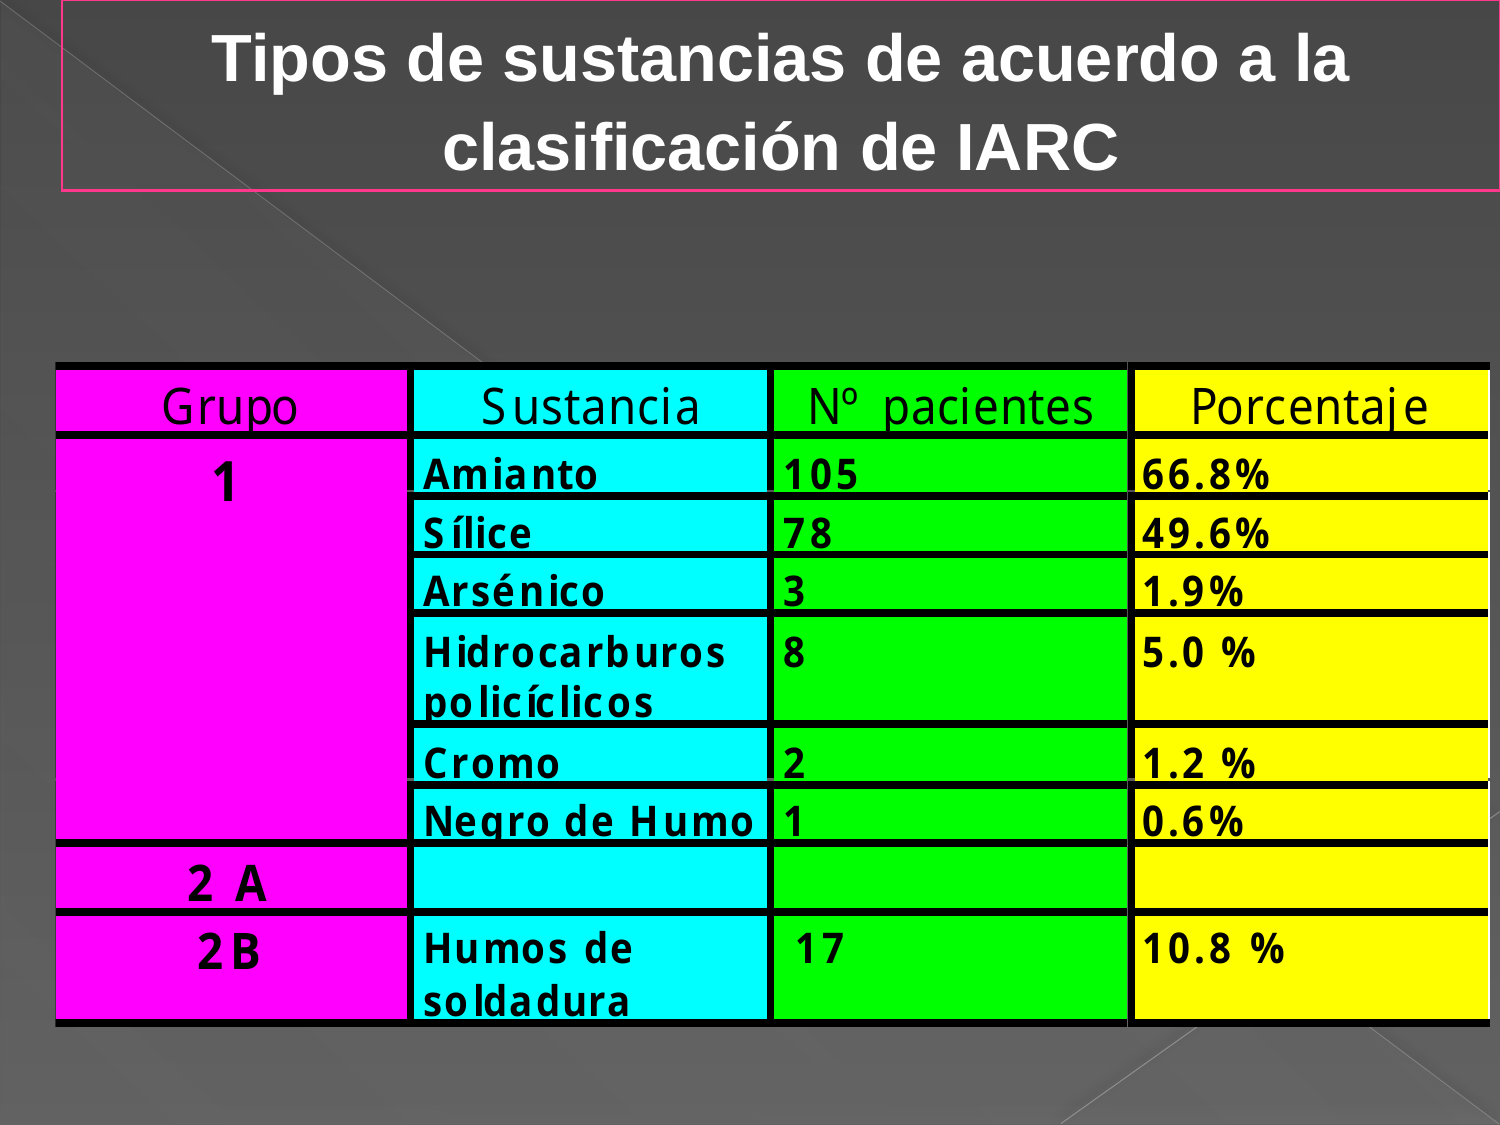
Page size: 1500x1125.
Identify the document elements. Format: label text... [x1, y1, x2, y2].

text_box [55, 362, 1500, 1076]
text_box Tipos de sustancias de acuerdo a la clasificación de IARC [62, 0, 1500, 191]
